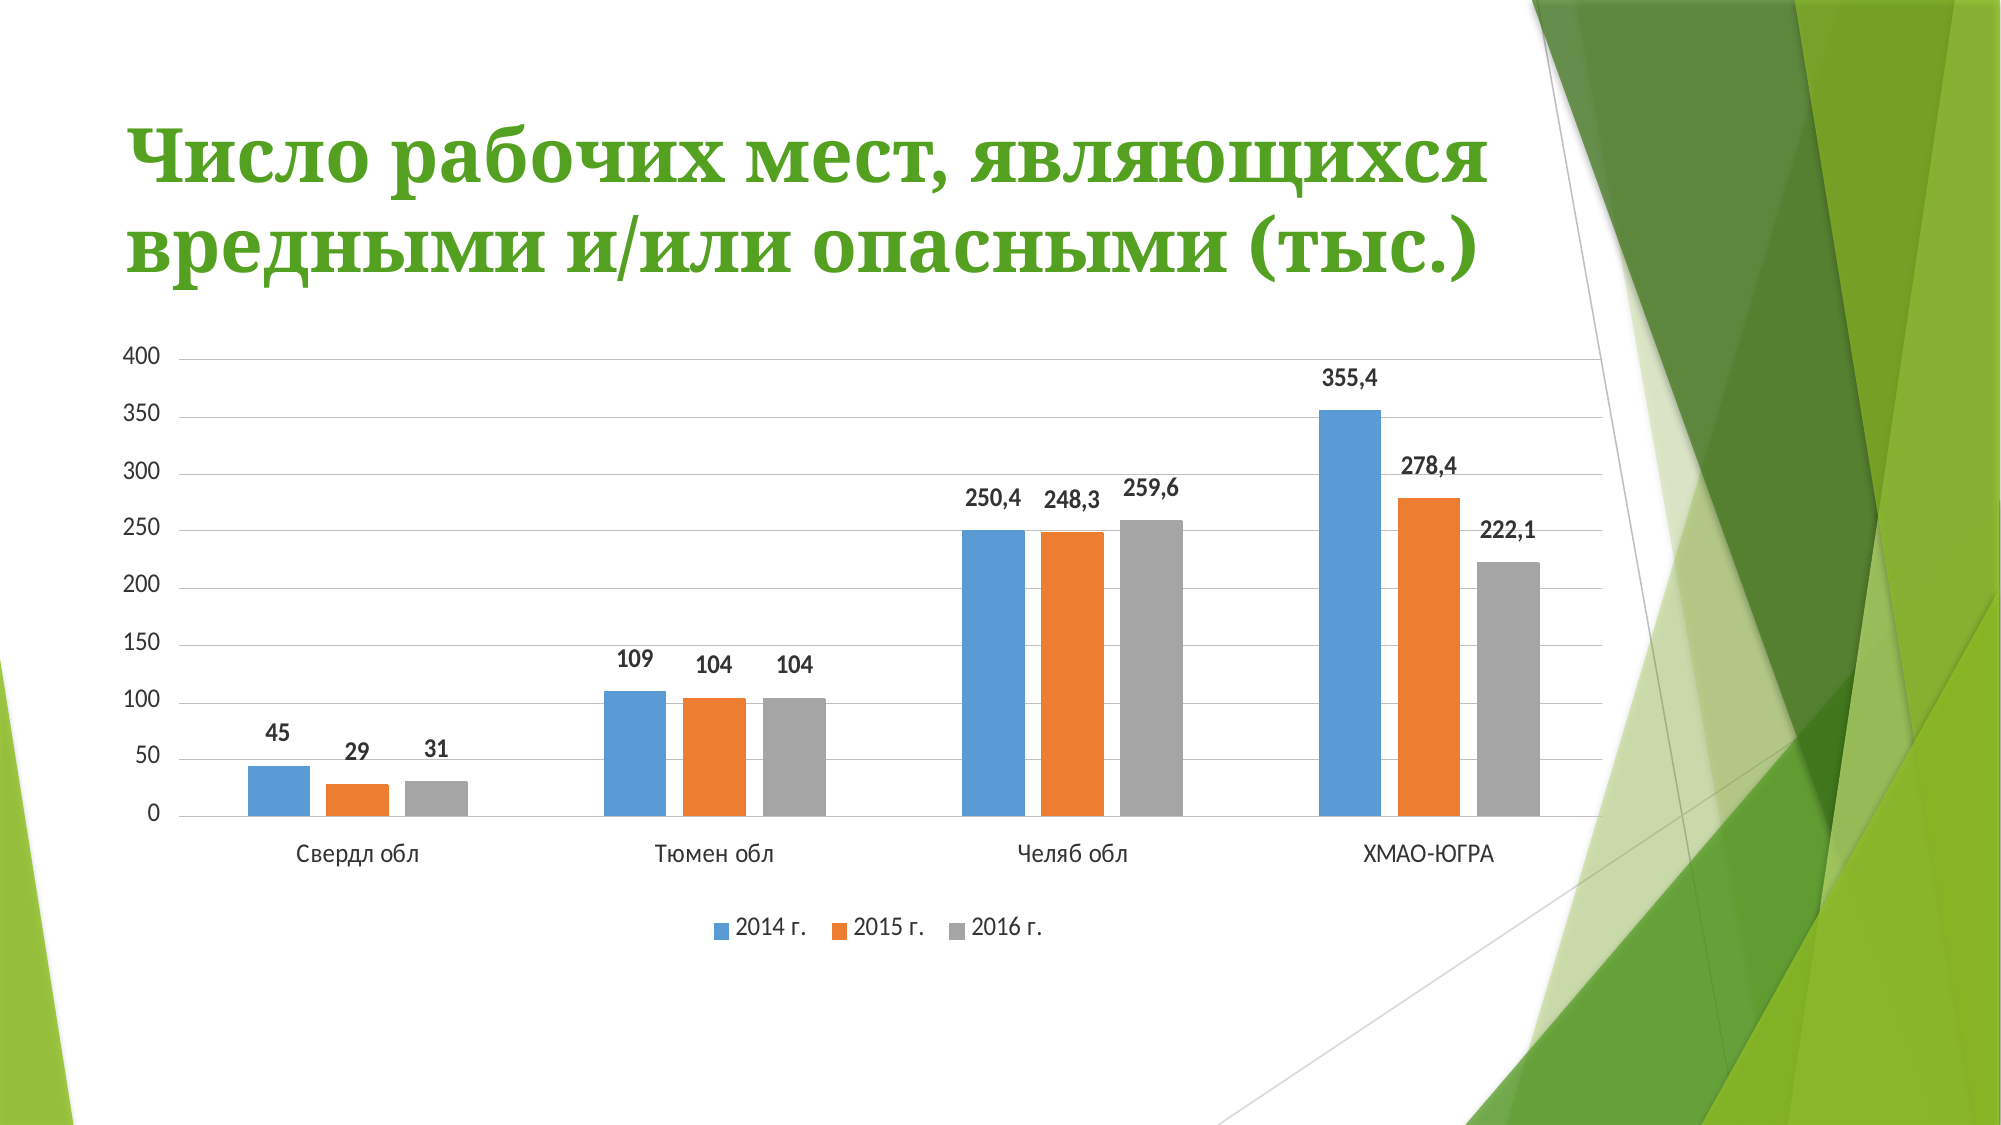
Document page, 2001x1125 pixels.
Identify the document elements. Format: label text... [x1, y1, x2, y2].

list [88, 302, 1605, 961]
title Число рабочих мест, являющихся вредными и/или опасными (тыс.) [111, 99, 1522, 301]
